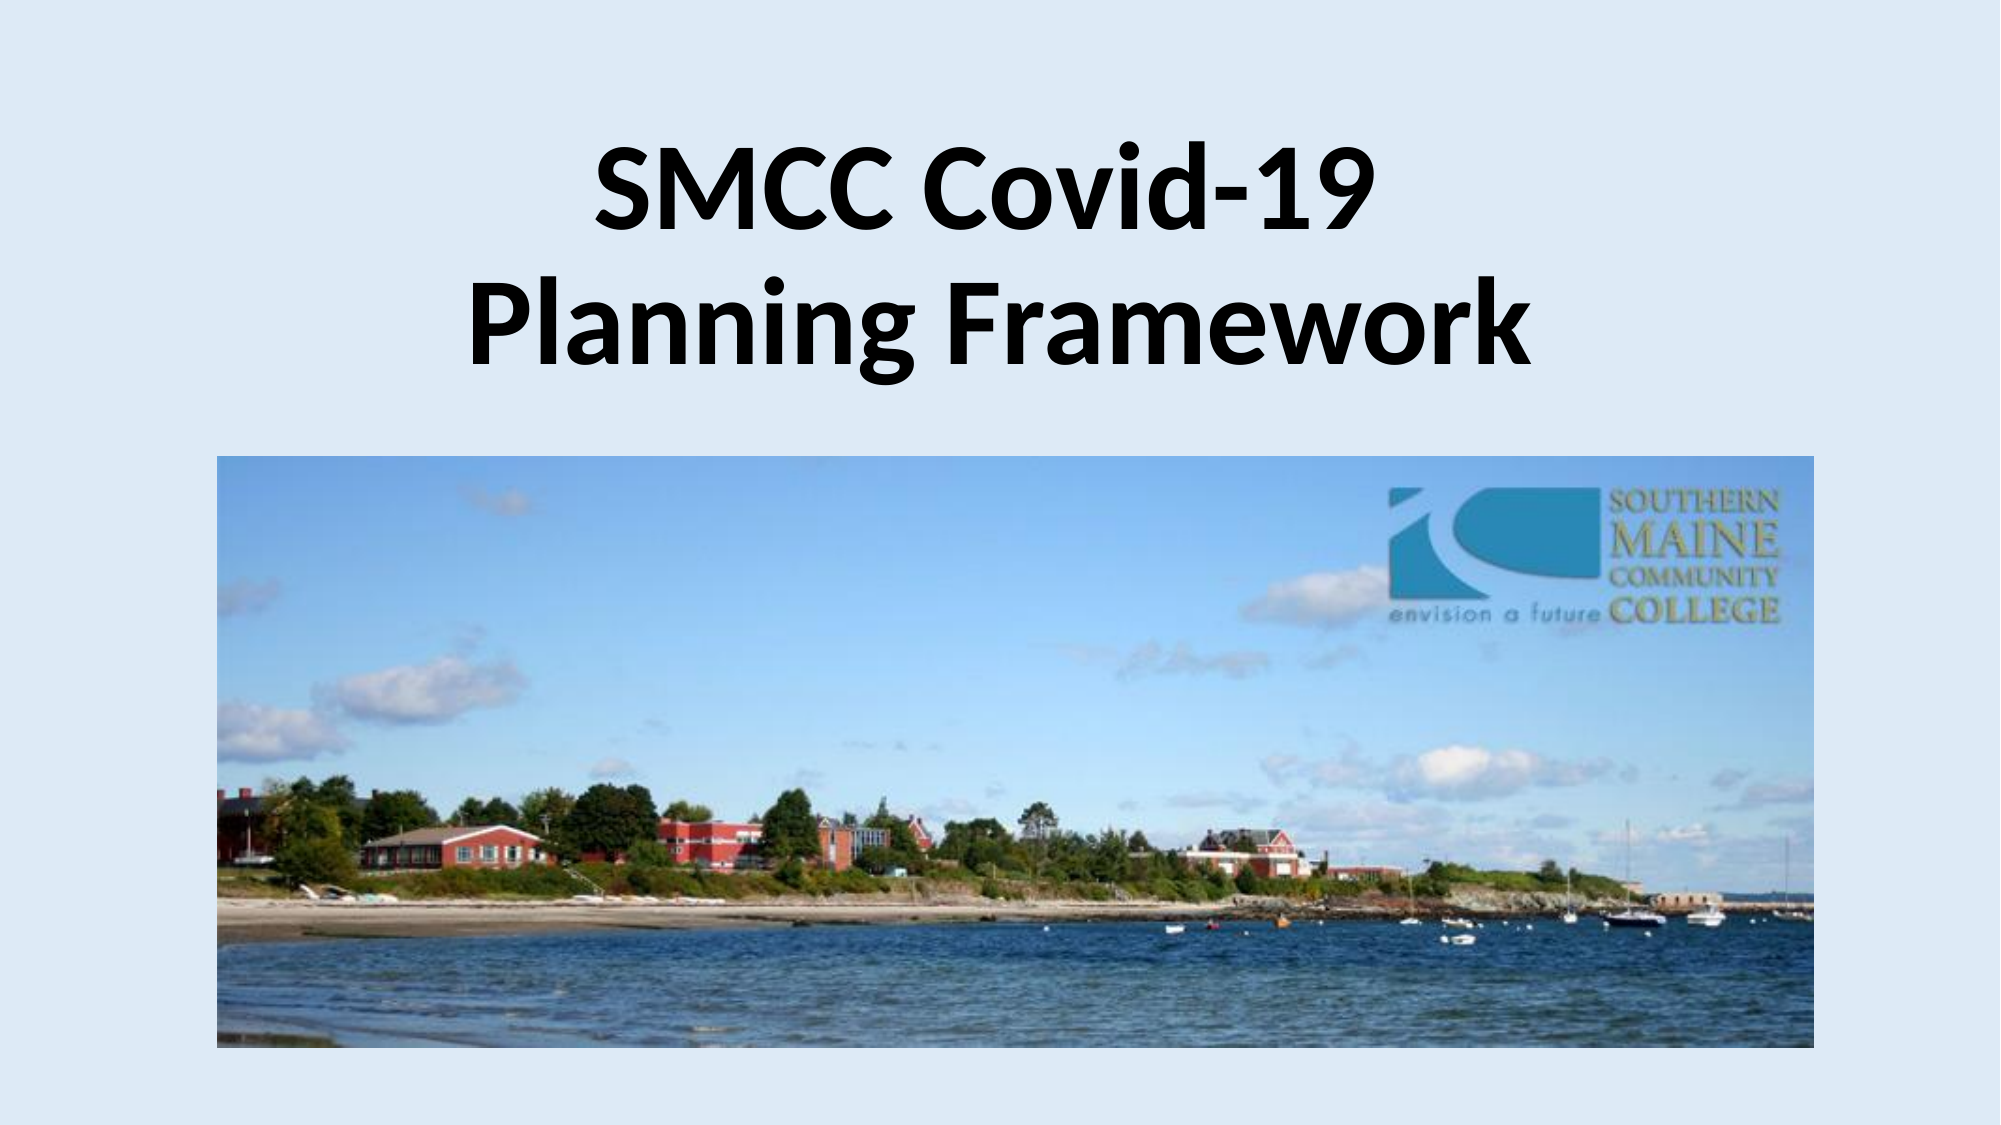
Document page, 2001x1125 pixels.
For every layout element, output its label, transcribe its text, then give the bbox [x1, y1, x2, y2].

title SMCC Covid-19 Planning Framework [249, 86, 1750, 400]
picture [216, 456, 1814, 1049]
